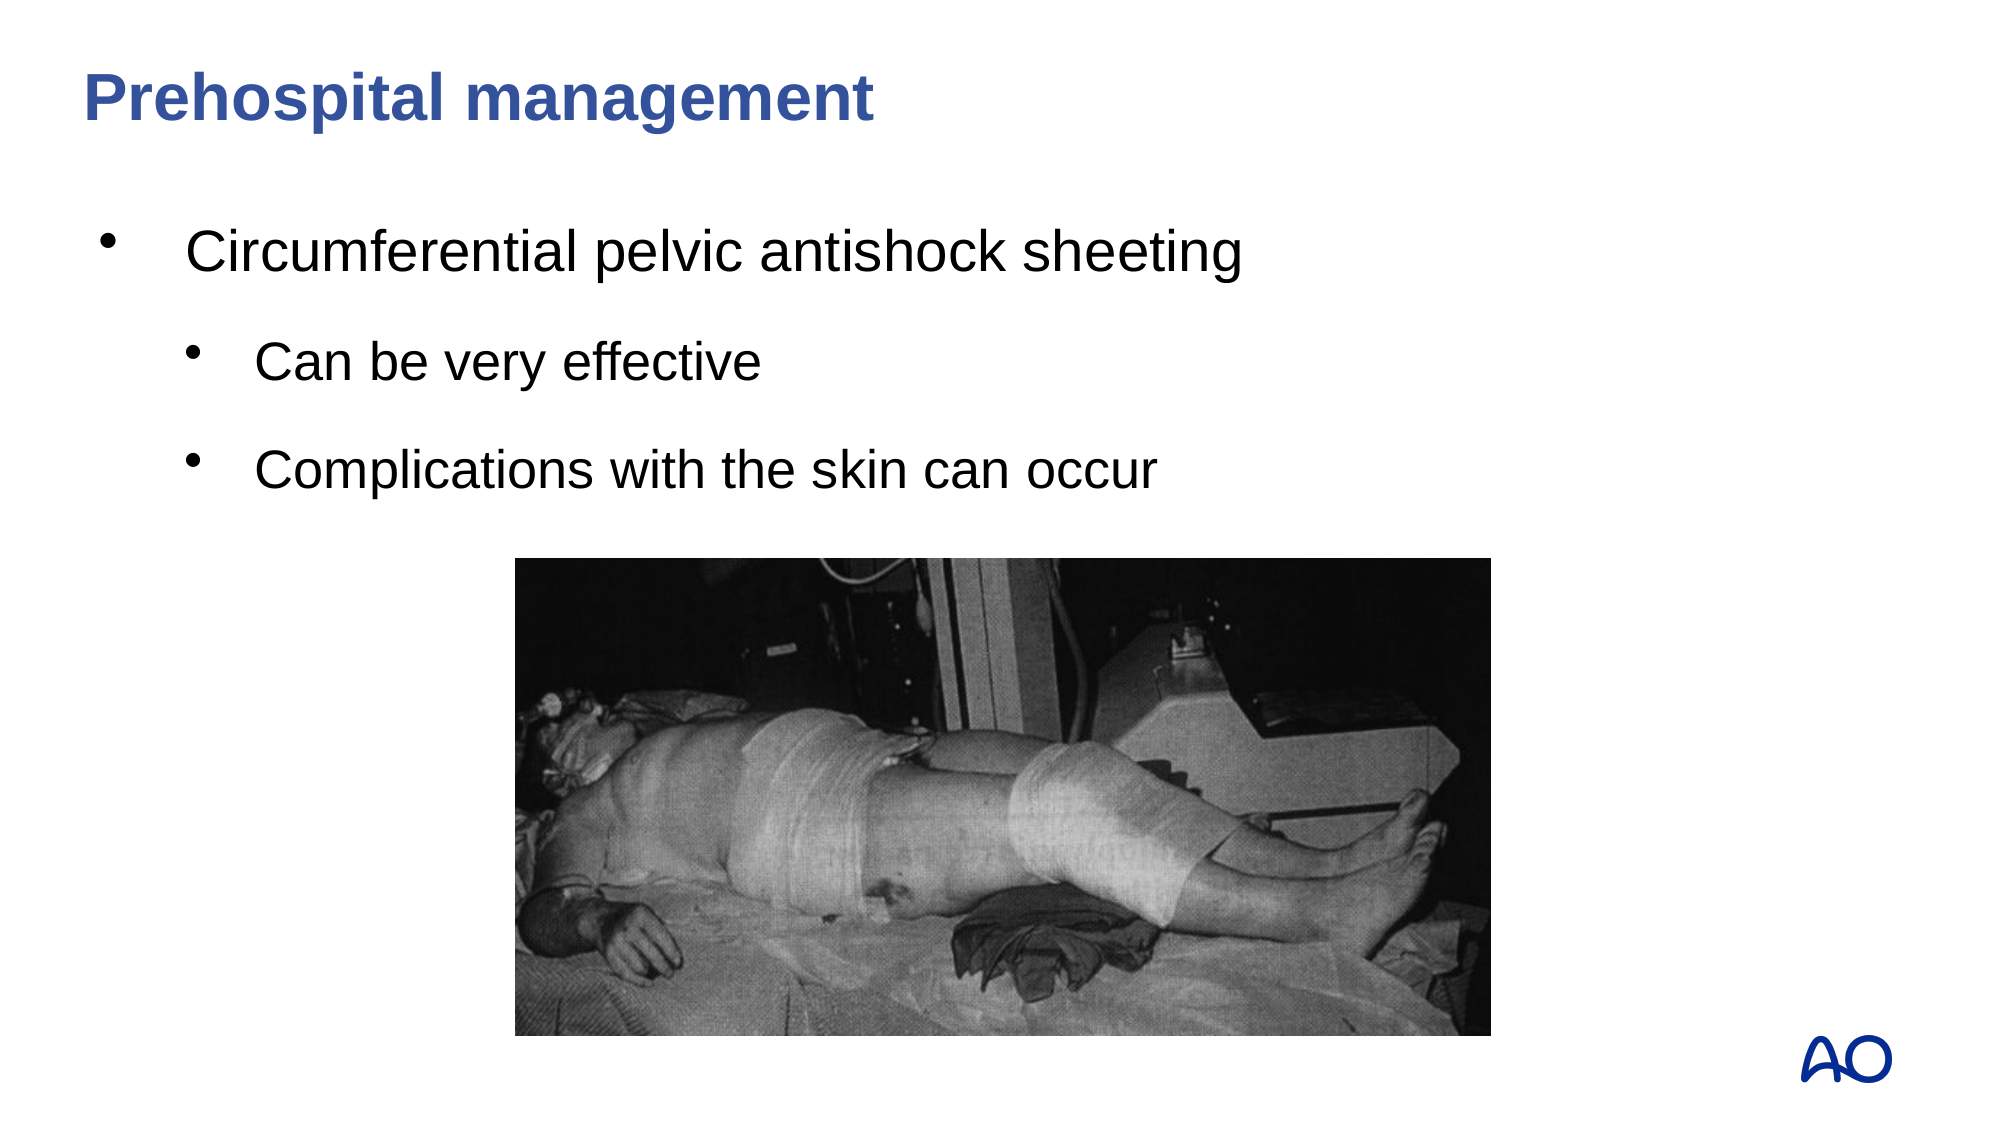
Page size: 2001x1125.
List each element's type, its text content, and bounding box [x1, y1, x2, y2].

picture [1801, 1035, 1892, 1083]
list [515, 558, 1491, 1036]
list Circumferential pelvic antishock sheeting Can be very effective Complications with the skin can occur [83, 205, 1409, 590]
title Prehospital management [83, 62, 1894, 213]
